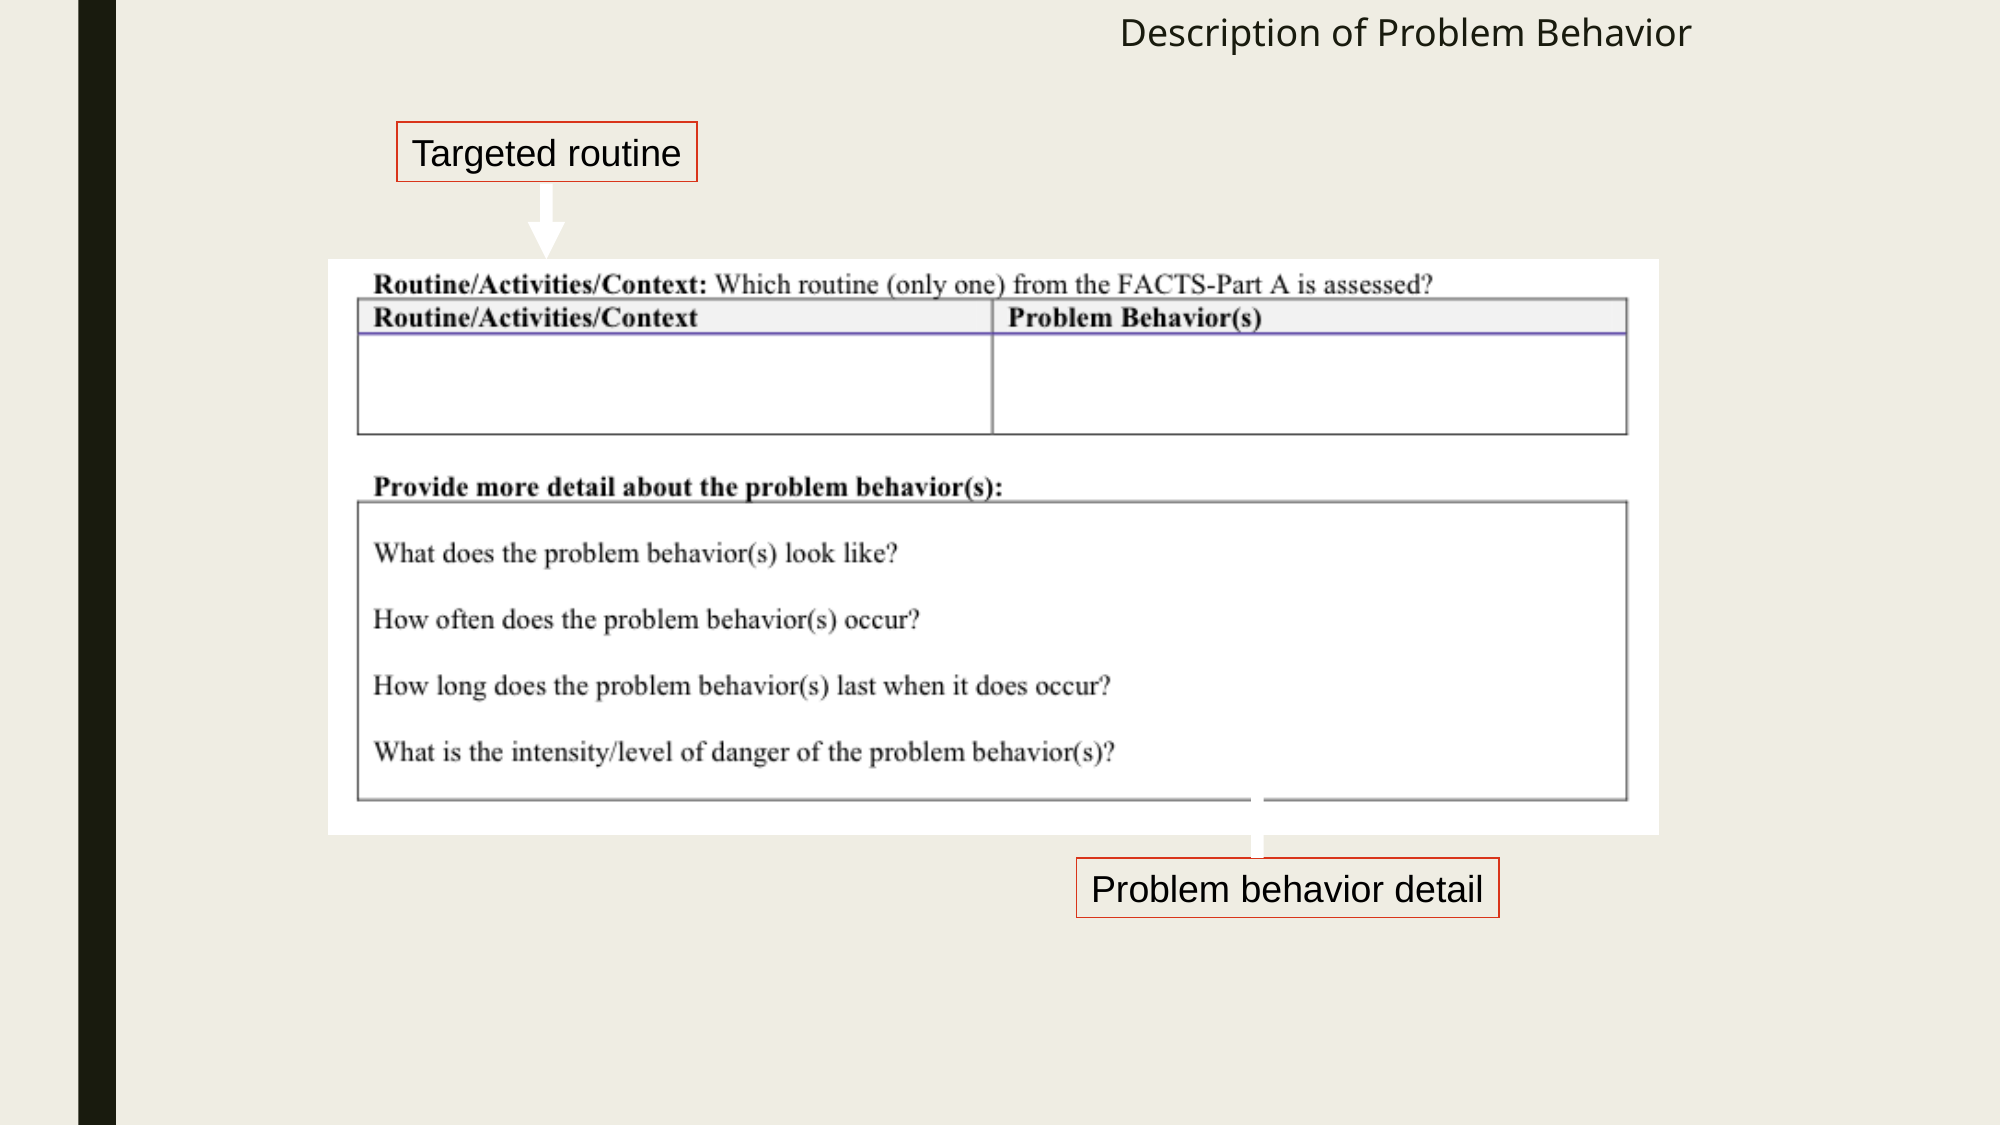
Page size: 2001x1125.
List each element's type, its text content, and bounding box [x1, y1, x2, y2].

text_box Problem behavior detail [1076, 857, 1499, 918]
text_box Targeted routine [396, 121, 697, 182]
title Description of Problem Behavior [1104, 6, 1750, 84]
text_box [540, 183, 553, 259]
picture [328, 259, 1659, 835]
